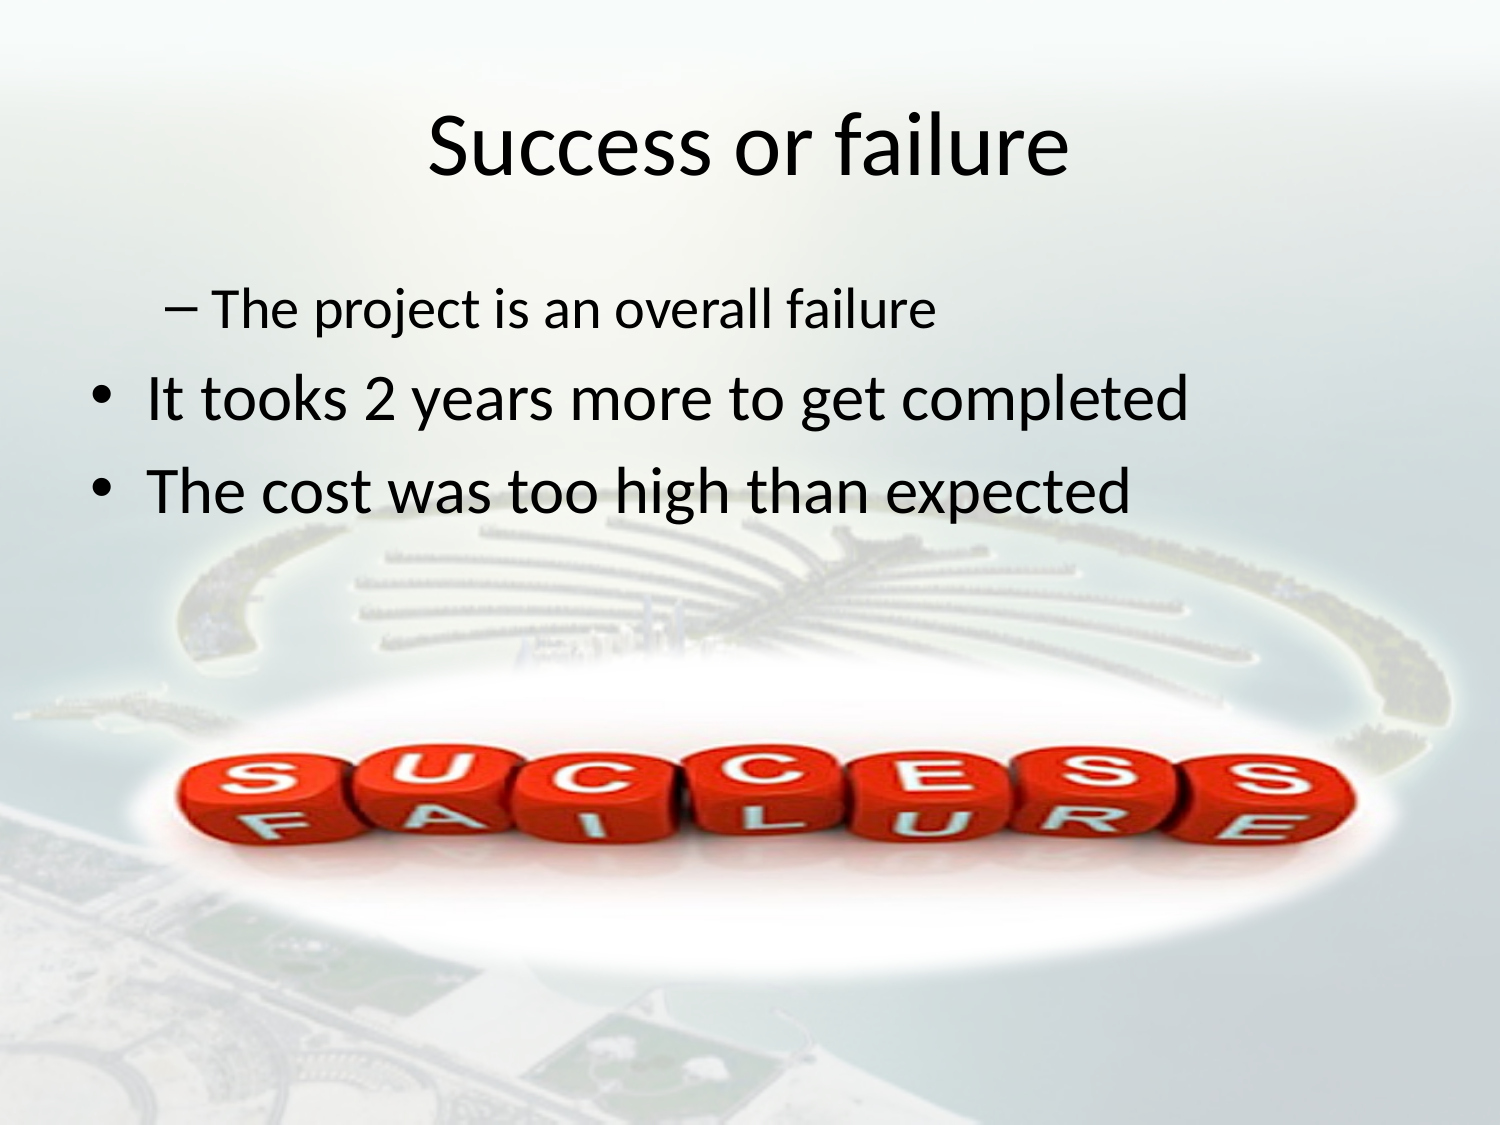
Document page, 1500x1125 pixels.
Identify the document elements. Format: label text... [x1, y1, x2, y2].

picture [106, 630, 1420, 994]
title Success or failure [75, 45, 1425, 233]
list The project is an overall failure It tooks 2 years more to get completed The cost was too high than expected [75, 262, 1425, 1005]
